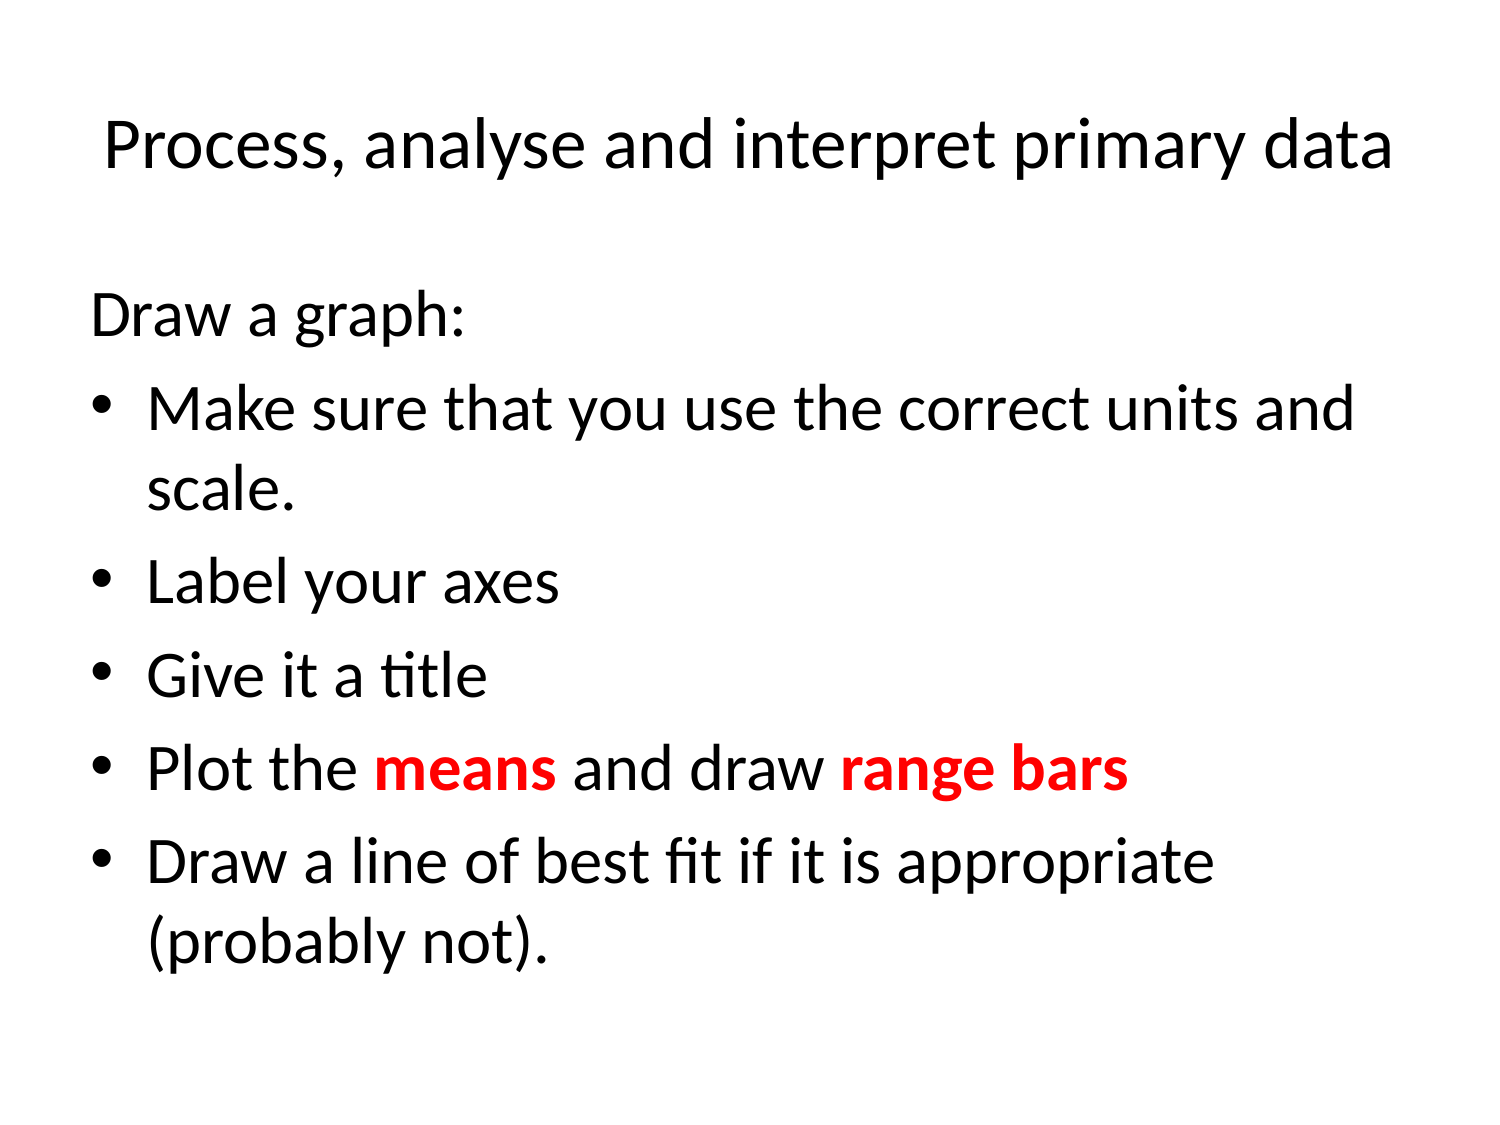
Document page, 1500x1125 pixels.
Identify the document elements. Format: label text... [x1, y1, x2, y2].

list Draw a graph: Make sure that you use the correct units and scale. Label your axes Give it a title Plot the means and draw range bars Draw a line of best fit if it is appropriate (probably not). [75, 262, 1425, 1005]
title Process, analyse and interpret primary data [75, 45, 1425, 233]
